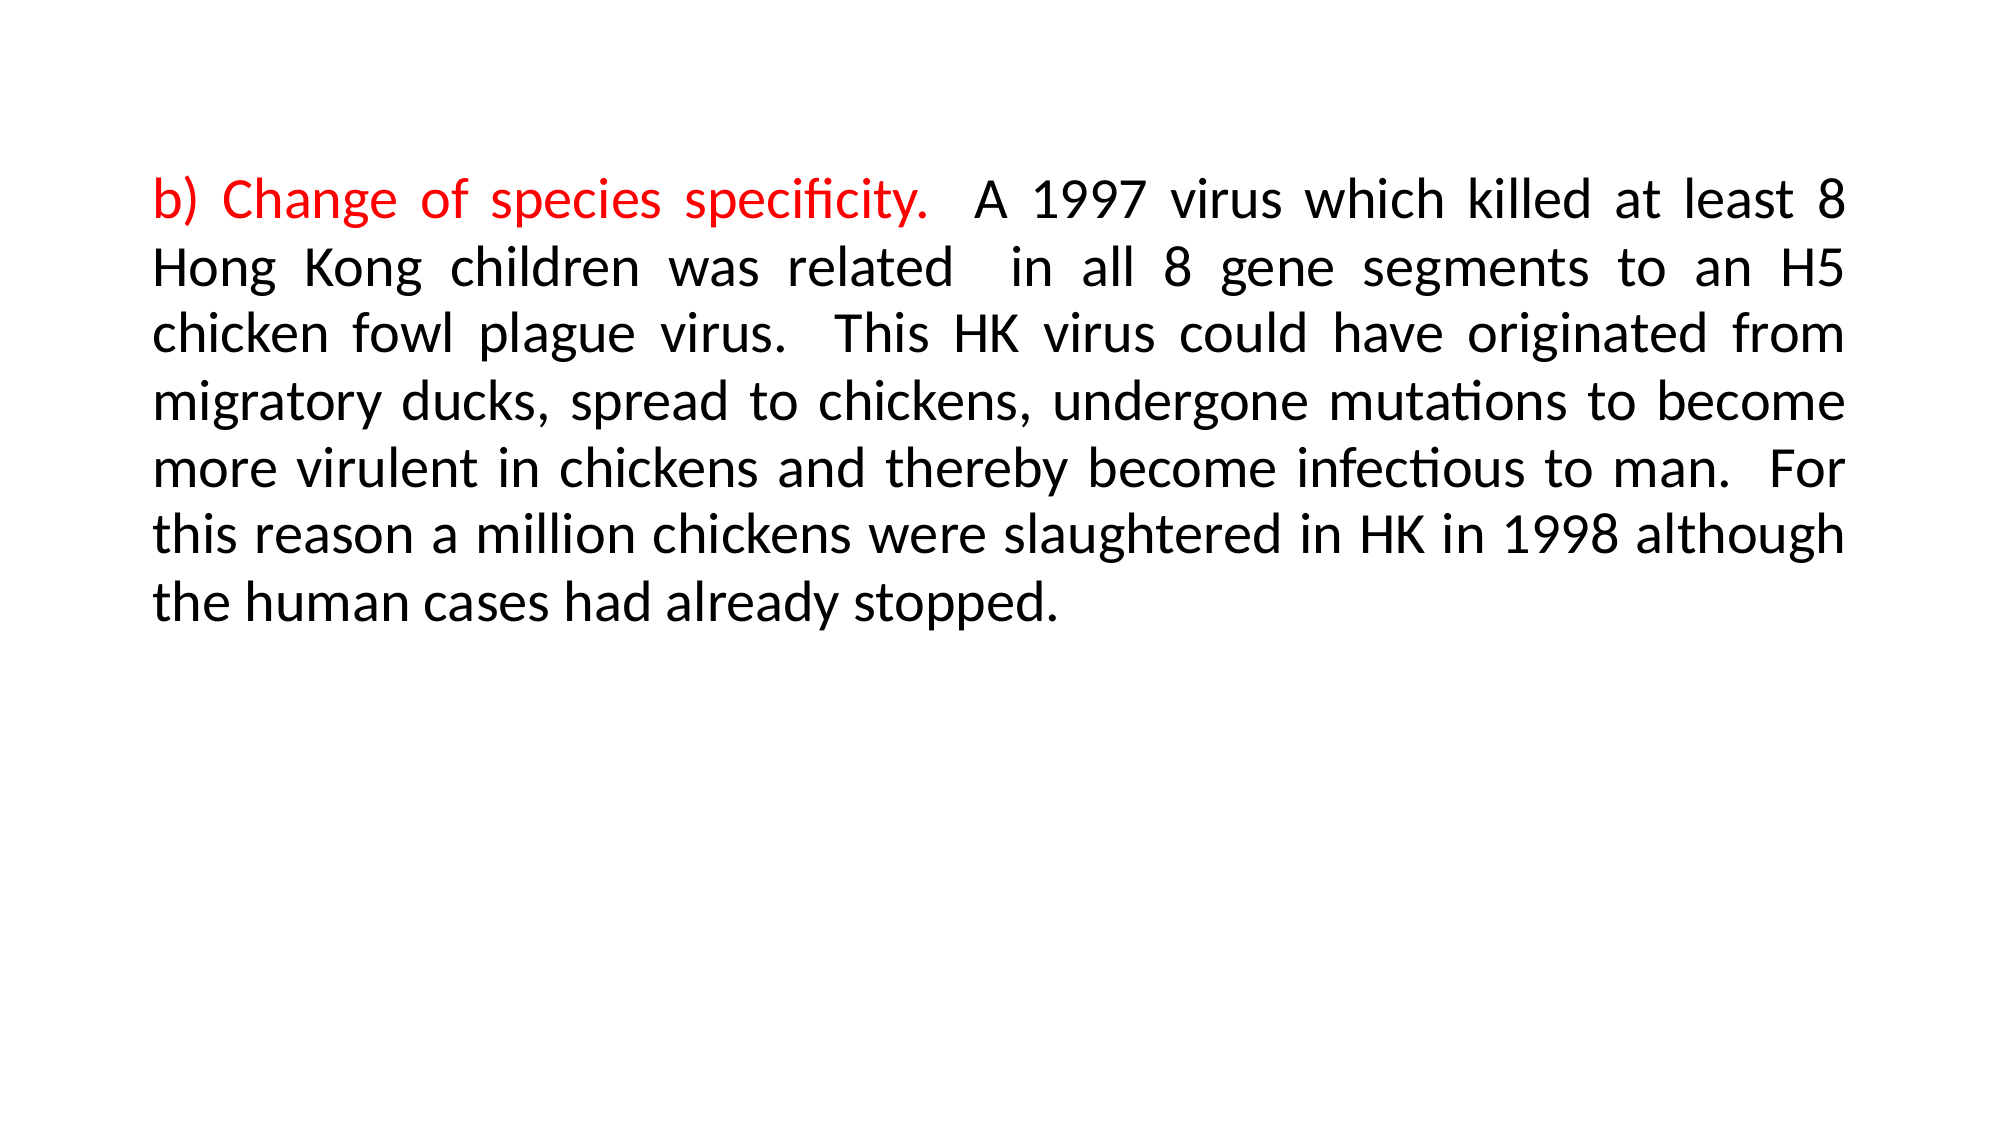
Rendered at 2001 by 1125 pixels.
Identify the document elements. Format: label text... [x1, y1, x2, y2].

list b) Change of species specificity. A 1997 virus which killed at least 8 Hong Kong children was related in all 8 gene segments to an H5 chicken fowl plague virus. This HK virus could have originated from migratory ducks, spread to chickens, undergone mutations to become more virulent in chickens and thereby become infectious to man. For this reason a million chickens were slaughtered in HK in 1998 although the human cases had already stopped. [137, 157, 1863, 1014]
